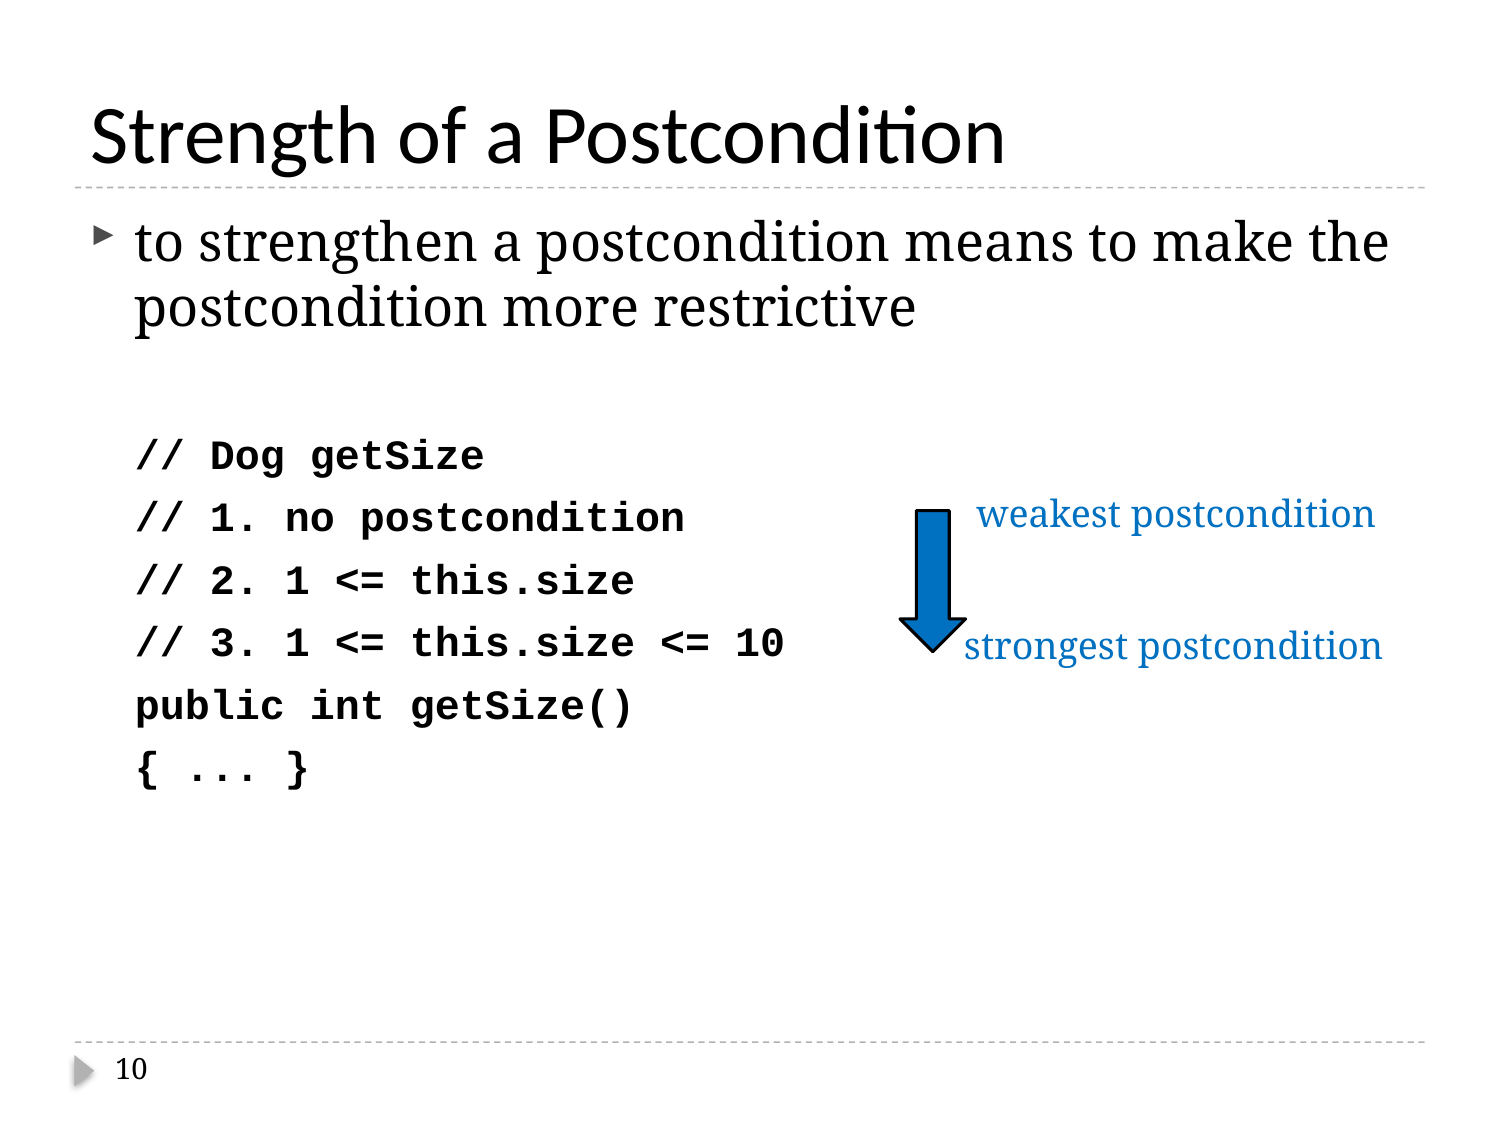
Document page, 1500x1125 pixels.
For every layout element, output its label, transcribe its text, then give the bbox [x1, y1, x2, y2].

text_box weakest postcondition [961, 483, 1392, 543]
title Strength of a Postcondition [75, 24, 1425, 188]
slide_number 10 [100, 1042, 426, 1103]
text_box [898, 509, 951, 653]
text_box strongest postcondition [949, 614, 1399, 674]
list to strengthen a postcondition means to make the postcondition more restrictive // Dog getSize // 1. no postcondition // 2. 1 <= this.size // 3. 1 <= this.size <= 10 public int getSize() { ... } [75, 200, 1425, 1010]
